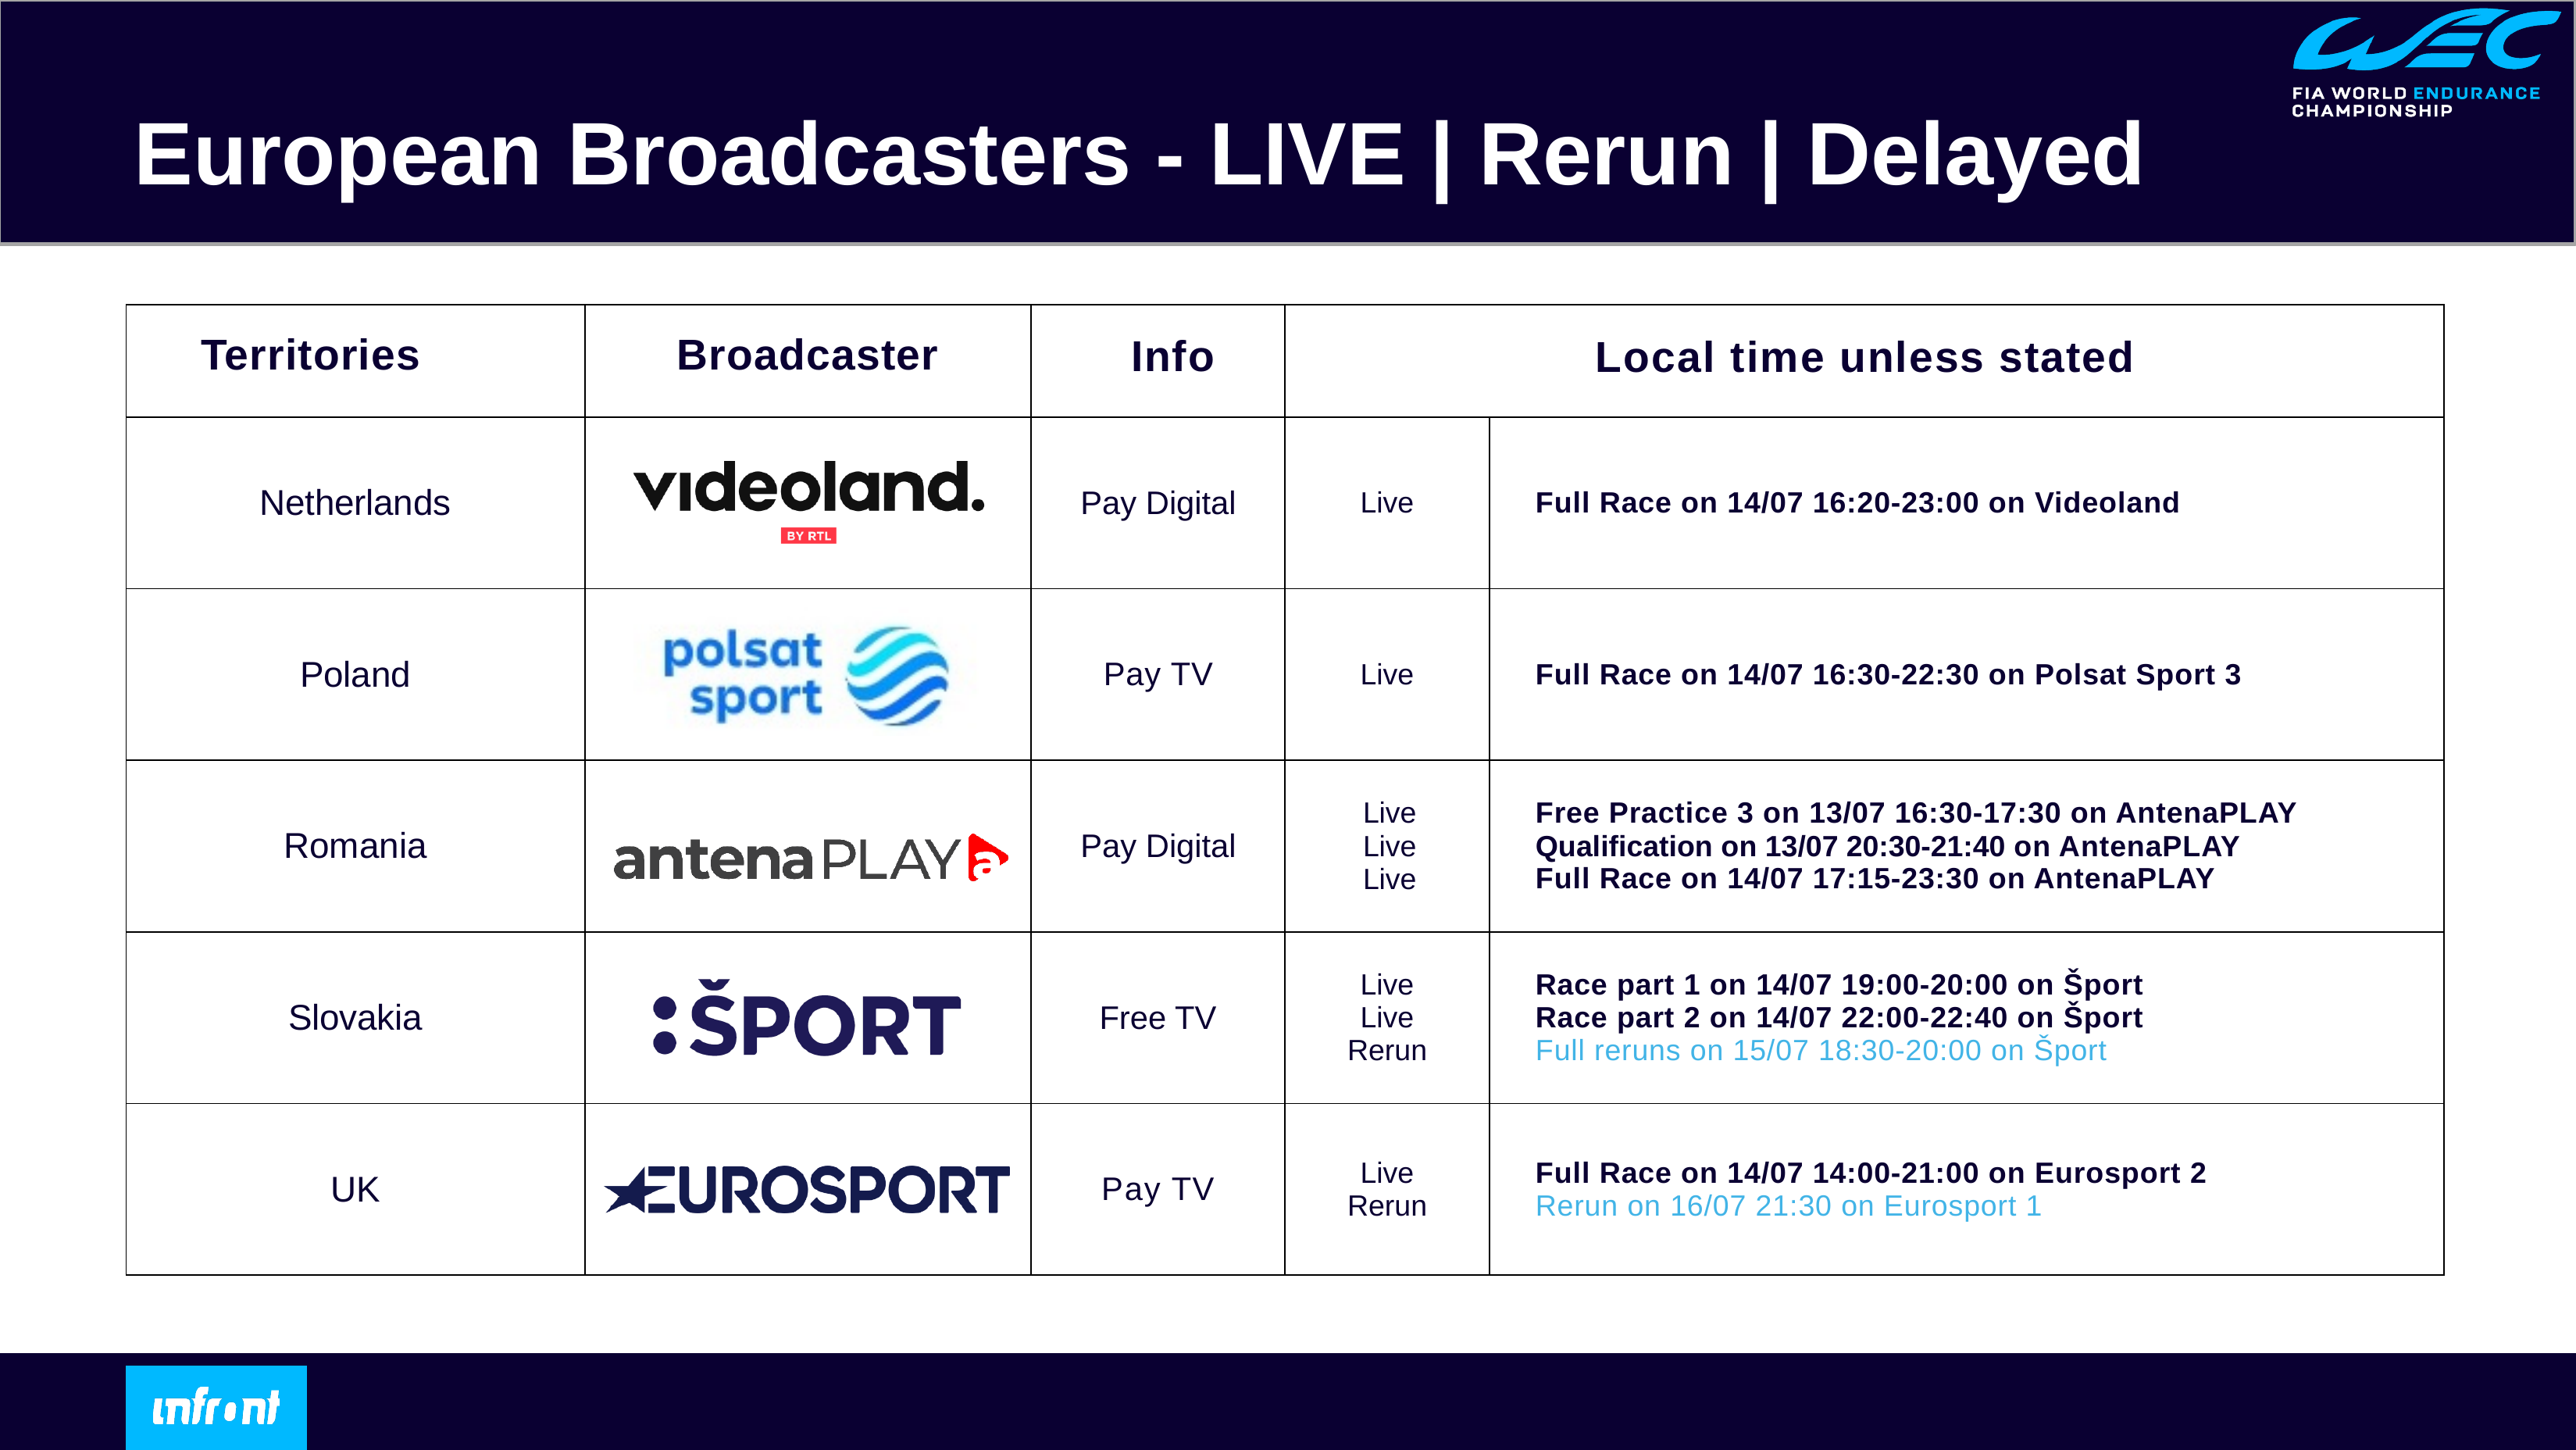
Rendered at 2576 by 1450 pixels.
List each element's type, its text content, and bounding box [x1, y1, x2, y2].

table_cell Full Race on 14/07 16:20-23:00 on Videoland [1490, 418, 2443, 588]
table_cell Romania [127, 761, 584, 931]
table_cell Pay Digital [1032, 418, 1284, 588]
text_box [126, 1366, 308, 1450]
table_header Info [1032, 305, 1284, 416]
table_cell Race part 1 on 14/07 19:00-20:00 on Šport Race part 2 on 14/07 22:00-22:40 on Šport Full reruns on 15/07 18:30-20:00 on Šport [1490, 933, 2443, 1103]
picture [631, 460, 986, 545]
table_cell Slovakia [127, 933, 584, 1103]
table_cell Live Rerun [1286, 1104, 1489, 1274]
table_cell Pay Digital [1032, 761, 1284, 931]
table_cell Live [1286, 589, 1489, 759]
table_cell UK [127, 1104, 584, 1274]
table_cell Live Live Live [1286, 761, 1489, 931]
table_cell Poland [127, 589, 584, 759]
picture [633, 607, 986, 737]
table_cell Full Race on 14/07 16:30-22:30 on Polsat Sport 3 [1490, 589, 2443, 759]
table_cell [586, 761, 1030, 931]
table_cell Free Practice 3 on 13/07 16:30-17:30 on AntenaPLAY Qualification on 13/07 20:30-21:40 on AntenaPLAY Full Race on 14/07 17:15-23:30 on AntenaPLAY [1490, 761, 2443, 931]
table_cell Full Race on 14/07 14:00-21:00 on Eurosport 2 Rerun on 16/07 21:30 on Eurosport 1 [1490, 1104, 2443, 1274]
text_box [2401, 0, 2576, 246]
table_cell Netherlands [127, 418, 584, 588]
picture [614, 834, 1008, 881]
picture [604, 1165, 1011, 1213]
table_cell Pay TV [1032, 1104, 1284, 1274]
table_cell [586, 418, 1030, 588]
table_header Local time unless stated [1286, 305, 2443, 416]
table_cell [586, 589, 1030, 759]
table_cell Free TV [1032, 933, 1284, 1103]
picture [2286, 2, 2567, 123]
table_cell Pay TV [1032, 589, 1284, 759]
table_cell [586, 933, 1030, 1103]
picture [643, 971, 966, 1078]
table_cell Live [1286, 418, 1489, 588]
table_cell Live Live Rerun [1286, 933, 1489, 1103]
text_box [0, 0, 2287, 246]
text_box [0, 1353, 2576, 1450]
table_cell [586, 1104, 1030, 1274]
title European Broadcasters - LIVE | Rerun | Delayed [132, 94, 2401, 304]
table_header Territories [127, 305, 584, 416]
table_header Broadcaster [586, 305, 1030, 416]
